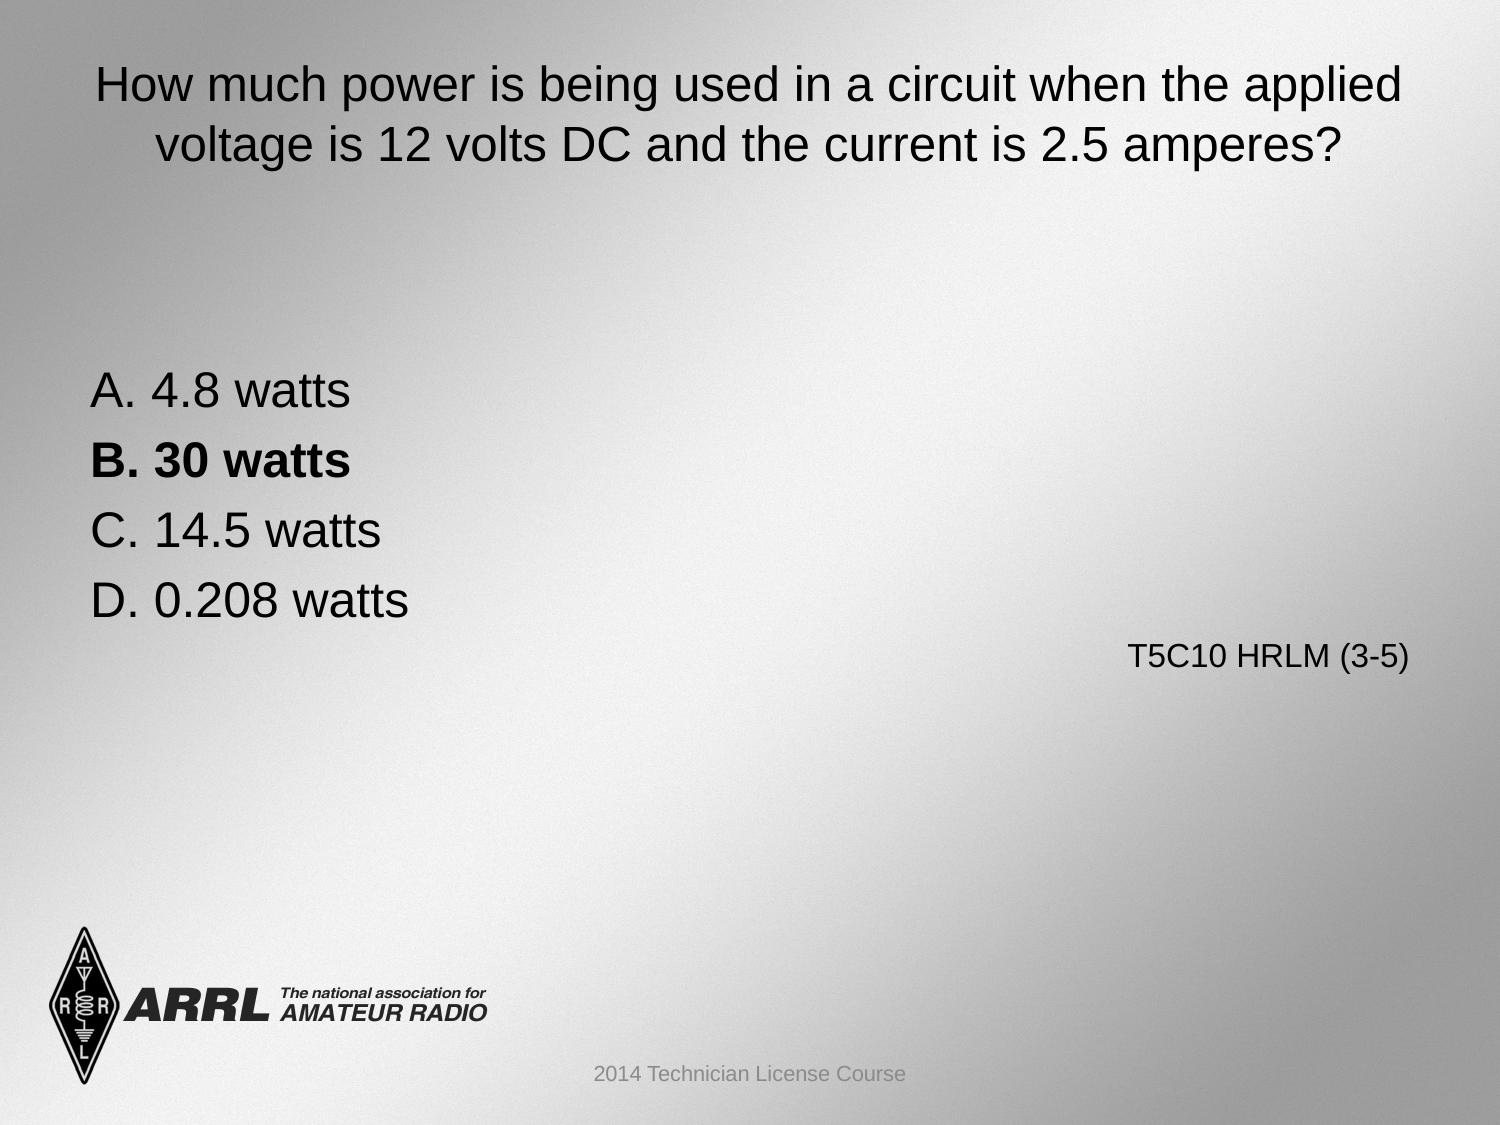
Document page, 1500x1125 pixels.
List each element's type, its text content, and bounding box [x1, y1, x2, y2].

title How much power is being used in a circuit when the applied voltage is 12 volts DC and the current is 2.5 amperes? [75, 45, 1425, 233]
footer 2014 Technician License Course [512, 1042, 988, 1103]
picture [0, 0, 1500, 1125]
list A. 4.8 watts B. 30 watts C. 14.5 watts D. 0.208 watts T5C10 HRLM (3-5) [75, 350, 1425, 1005]
